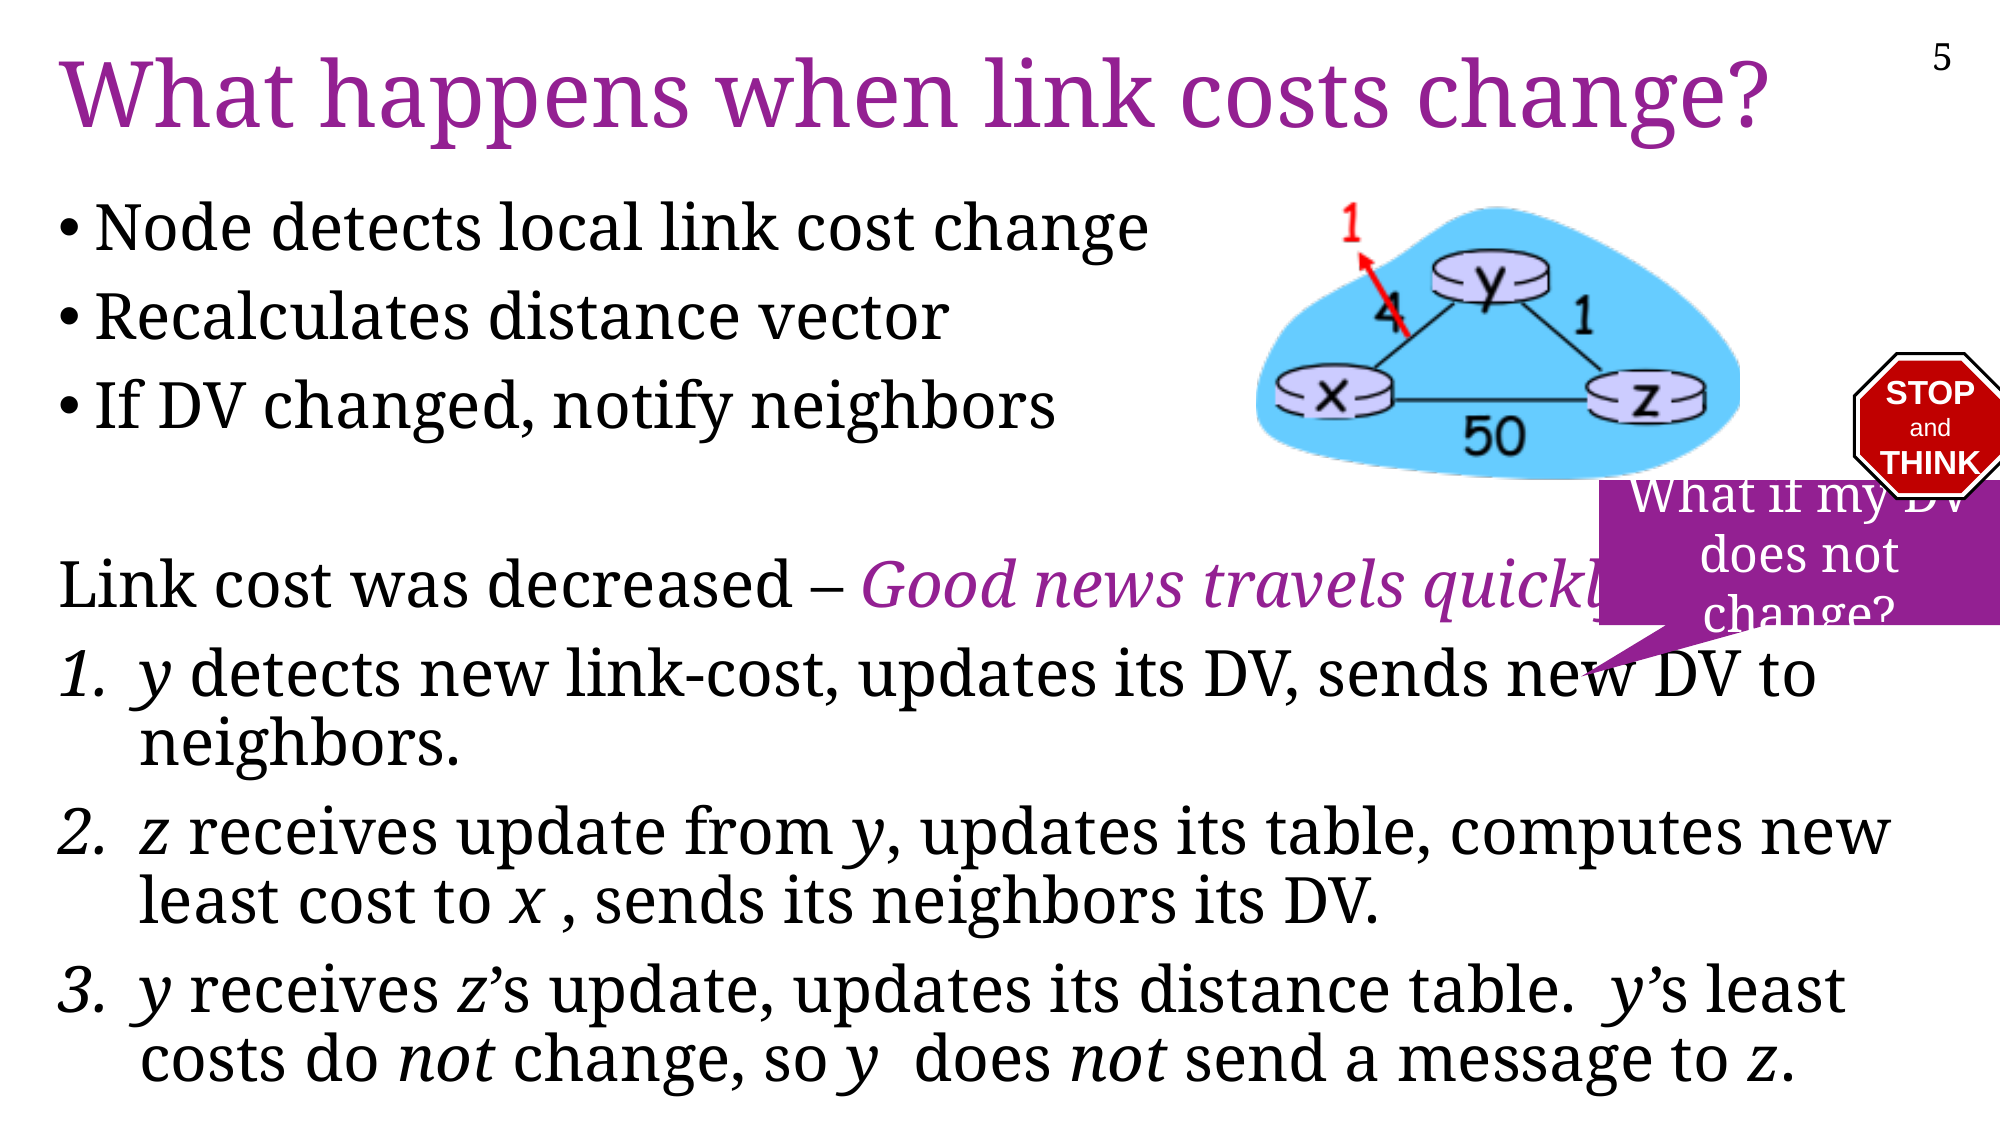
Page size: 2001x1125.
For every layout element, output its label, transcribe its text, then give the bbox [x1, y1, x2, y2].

text_box What if my DV does not change? [1580, 479, 2000, 678]
picture [1256, 170, 1740, 500]
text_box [1854, 353, 2000, 499]
title What happens when link costs change? [43, 25, 1953, 171]
list Node detects local link cost change Recalculates distance vector If DV changed, notify neighbors Link cost was decreased – Good news travels quickly y detects new link-cost, updates its DV, sends new DV to neighbors. z receives update from y, updates its table, computes new least cost to x , sends its neighbors its DV. y receives z’s update, updates its distance table. y’s least costs do not change, so y does not send a message to z. [43, 188, 1953, 1106]
